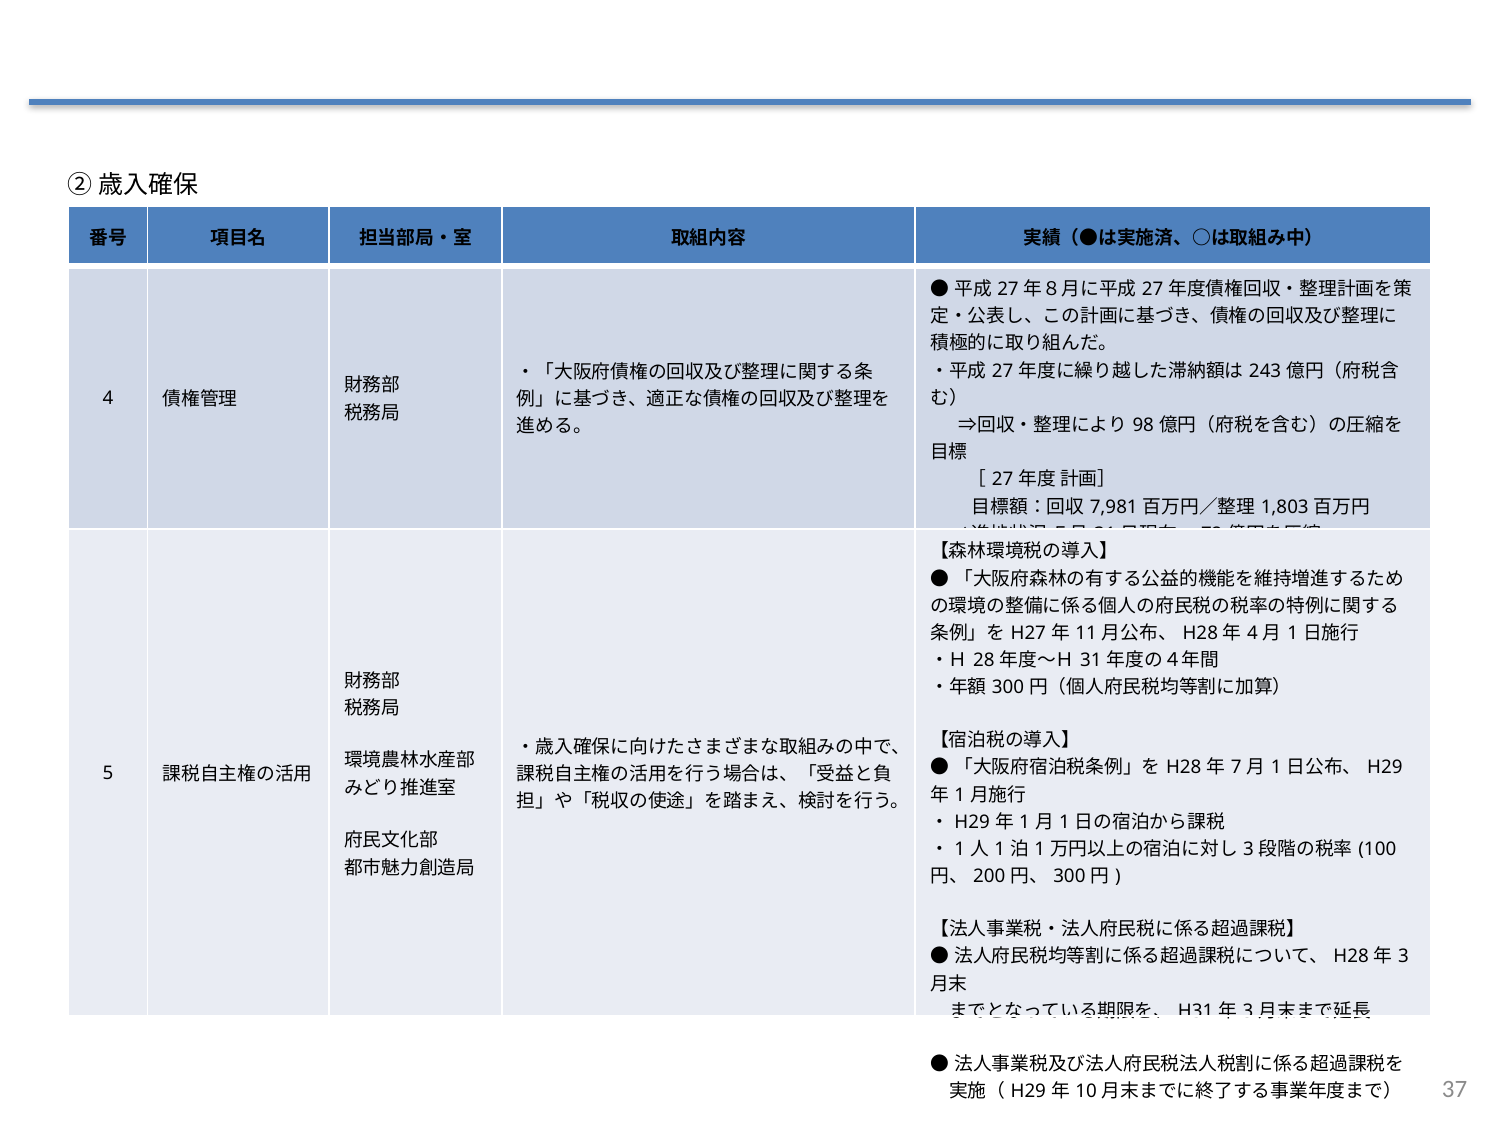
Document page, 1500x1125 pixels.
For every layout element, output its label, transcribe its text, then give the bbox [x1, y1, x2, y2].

table_cell ●平成27年８月に平成27年度債権回収・整理計画を策定・公表し、この計画に基づき、債権の回収及び整理に積極的に取り組んだ。 ・平成27年度に繰り越した滞納額は243億円（府税含む） ⇒回収・整理により98億円（府税を含む）の圧縮を目標 ［27年度 計画］ 目標額：回収7,981百万円／整理1,803百万円 ⇒進捗状況 ５月31日現在、72億円を圧縮 処理額：回収5,725百万円／整理1,516百万円 [916, 269, 1430, 528]
slide_number 37 [1132, 1057, 1483, 1118]
table_cell 4 [69, 269, 147, 528]
table_header 担当部局・室 [330, 207, 501, 263]
table_cell 【森林環境税の導入】 ●「大阪府森林の有する公益的機能を維持増進するための環境の整備に係る個人の府民税の税率の特例に関する条例」をH27年11月公布、H28年4月1日施行 ・Ｈ28年度～Ｈ31年度の４年間 ・年額300円（個人府民税均等割に加算） 【宿泊税の導入】 ●「大阪府宿泊税条例」をH28年7月1日公布、H29年1月施行 ・H29年1月1日の宿泊から課税 ・1人1泊1万円以上の宿泊に対し3段階の税率(100円、200円、300円) 【法人事業税・法人府民税に係る超過課税】 ●法人府民税均等割に係る超過課税について、H28年3月末 までとなっている期限を、H31年3月末まで延長 ●法人事業税及び法人府民税法人税割に係る超過課税を 実施（H29年10月末までに終了する事業年度まで） [916, 530, 1430, 1015]
table_cell 債権管理 [148, 269, 328, 528]
table_cell 財務部 税務局 [330, 269, 501, 528]
table_cell ・歳入確保に向けたさまざまな取組みの中で、課税自主権の活用を行う場合は、「受益と負担」や「税収の使途」を踏まえ、検討を行う。 [503, 530, 914, 1015]
table_cell ・「大阪府債権の回収及び整理に関する条例」に基づき、適正な債権の回収及び整理を進める。 [503, 269, 914, 528]
table_cell 課税自主権の活用 [148, 530, 328, 1015]
table_header 実績（●は実施済、○は取組み中） [916, 207, 1430, 263]
table_header 取組内容 [503, 207, 914, 263]
table_cell 財務部 税務局 環境農林水産部 みどり推進室 府民文化部 都市魅力創造局 [330, 530, 501, 1015]
table_header 番号 [69, 207, 147, 263]
text_box ②歳入確保 [52, 161, 214, 206]
table_header 項目名 [148, 207, 328, 263]
table_cell 5 [69, 530, 147, 1015]
